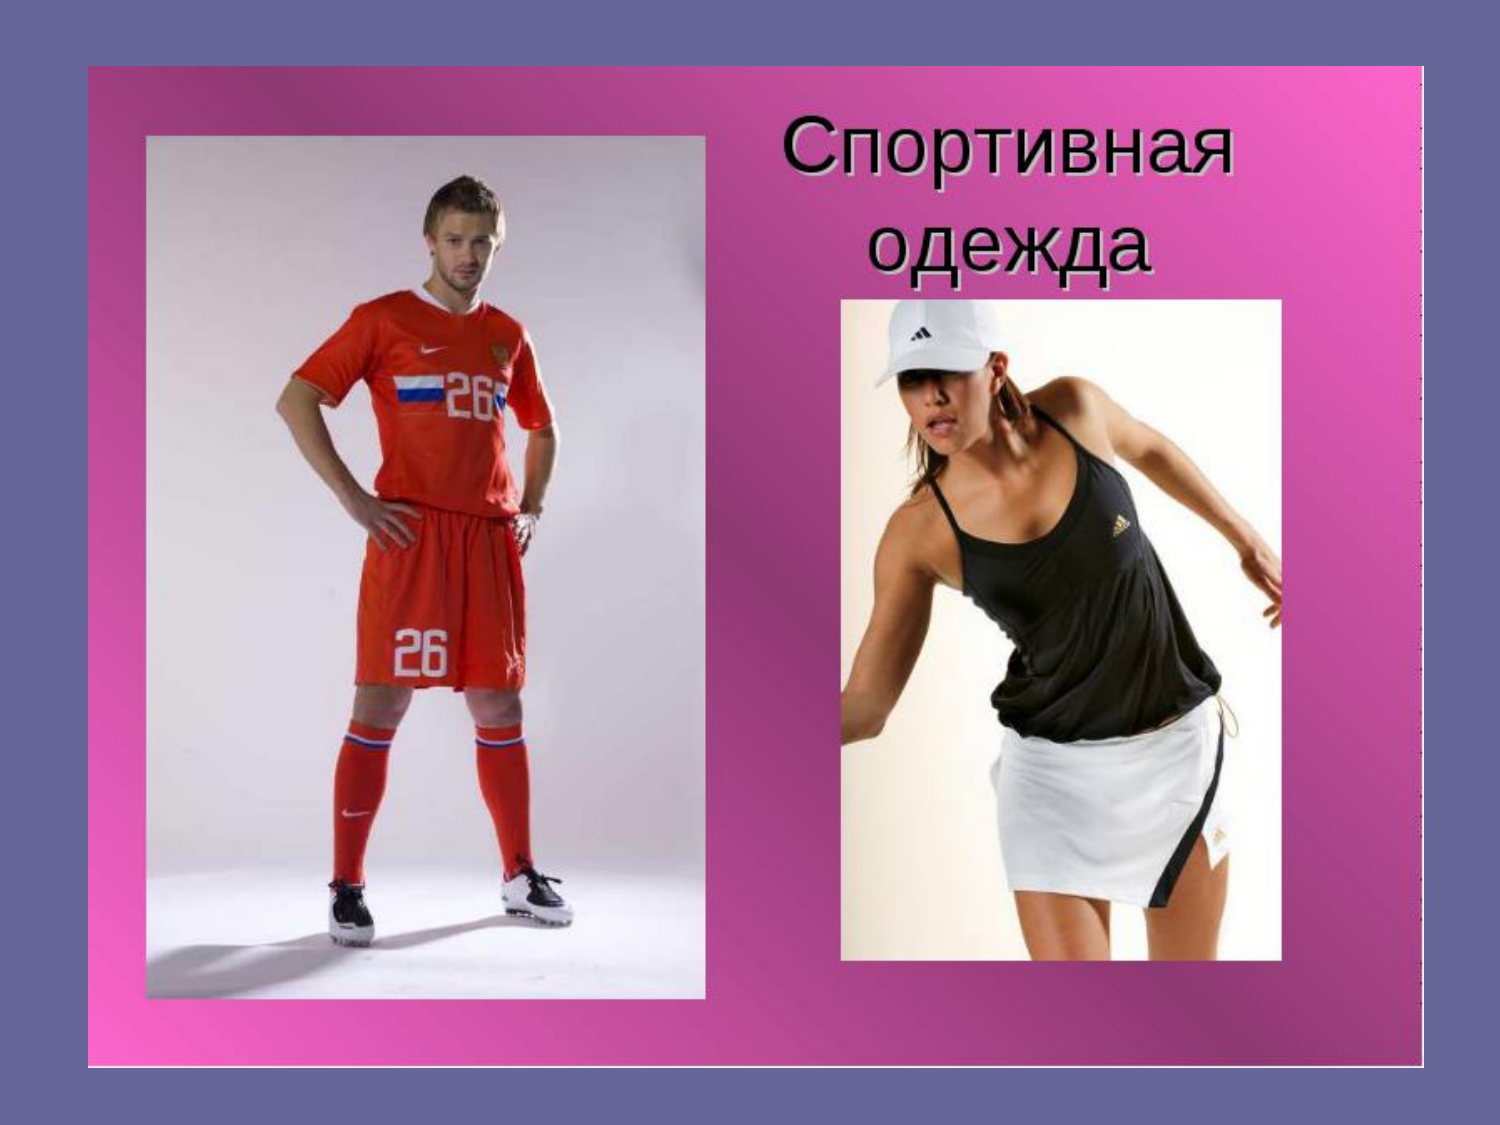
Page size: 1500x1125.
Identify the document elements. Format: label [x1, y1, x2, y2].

picture [88, 66, 1424, 1068]
